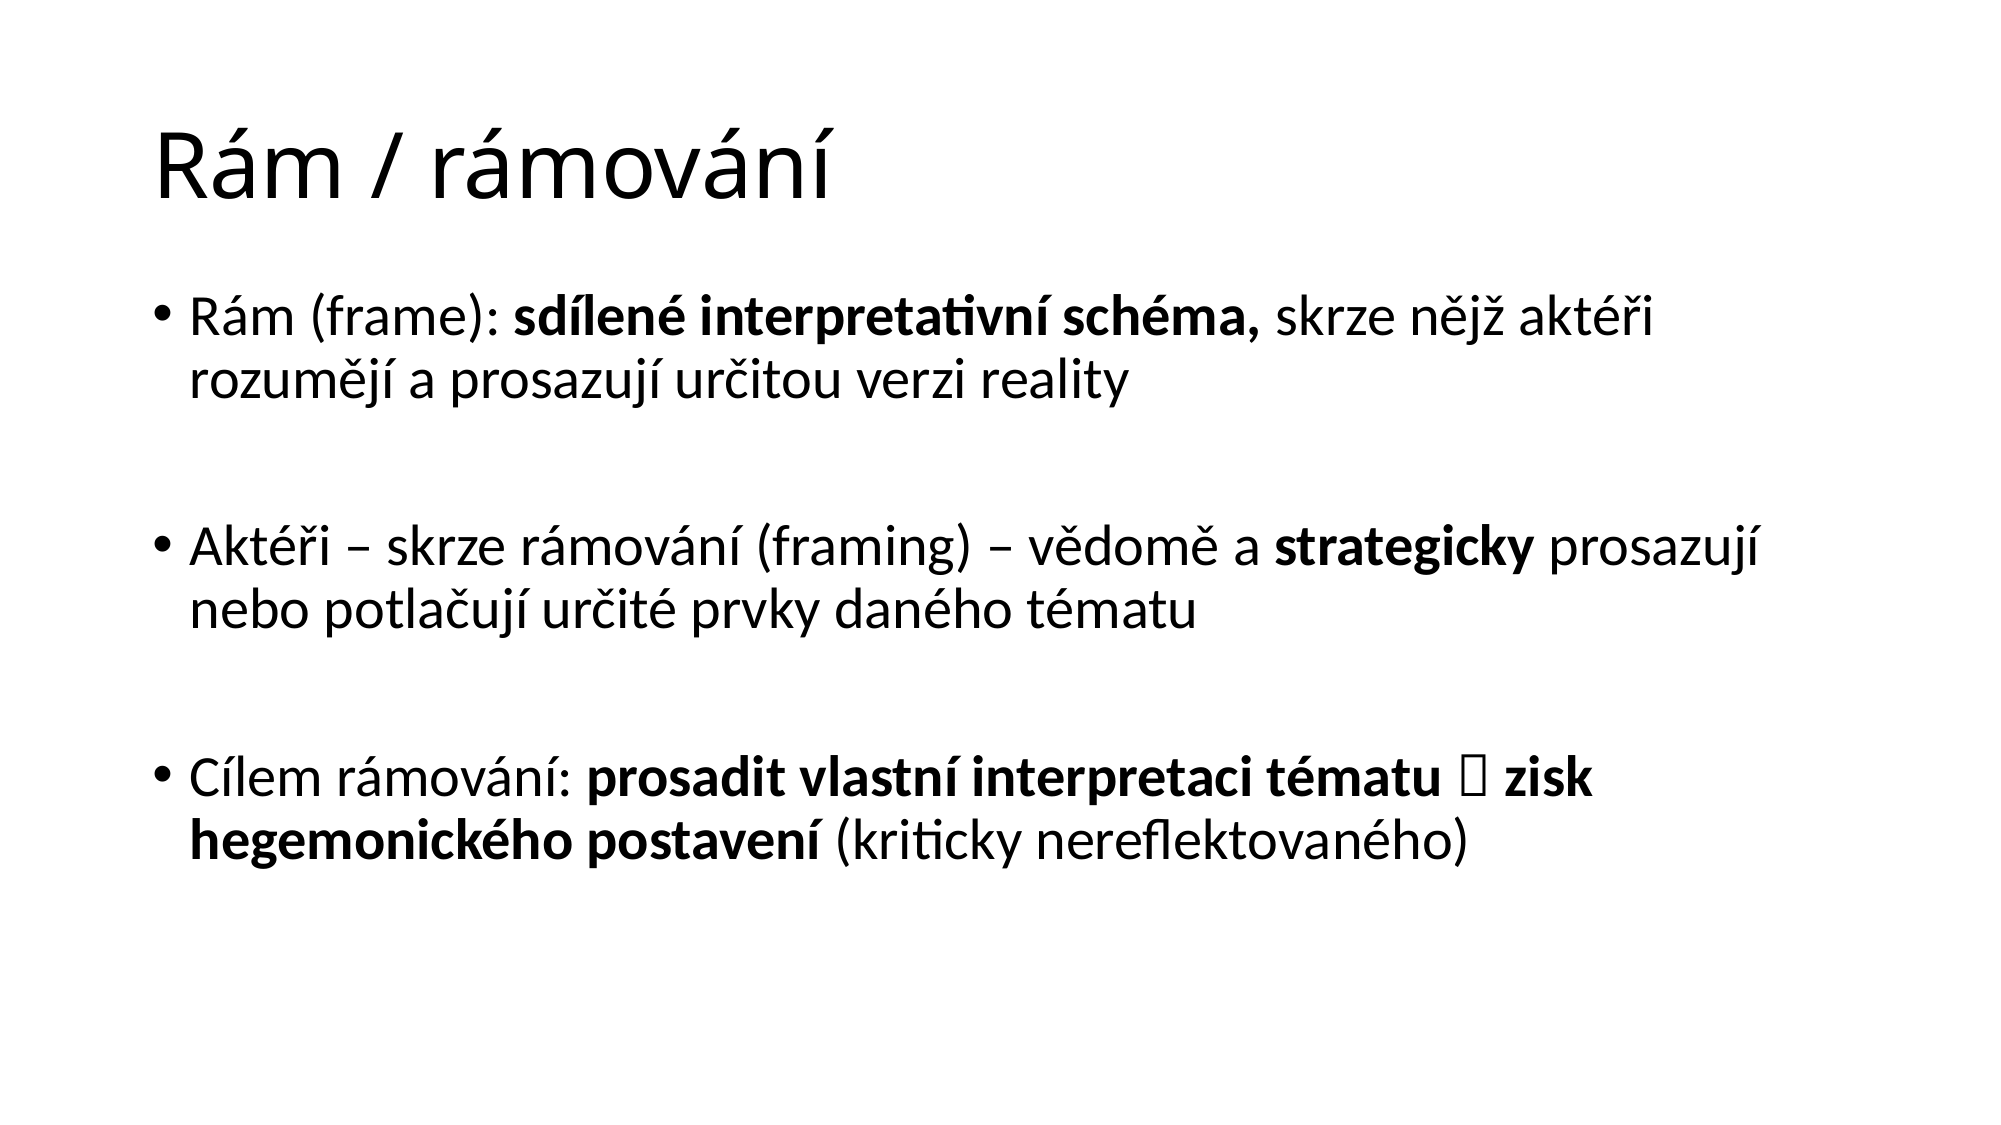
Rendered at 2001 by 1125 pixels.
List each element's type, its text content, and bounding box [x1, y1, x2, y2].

title Rám / rámování [137, 59, 1863, 277]
list Rám (frame): sdílené interpretativní schéma, skrze nějž aktéři rozumějí a prosazují určitou verzi reality Aktéři – skrze rámování (framing) – vědomě a strategicky prosazují nebo potlačují určité prvky daného tématu Cílem rámování: prosadit vlastní interpretaci tématu  zisk hegemonického postavení (kriticky nereflektovaného) [137, 277, 1863, 1079]
